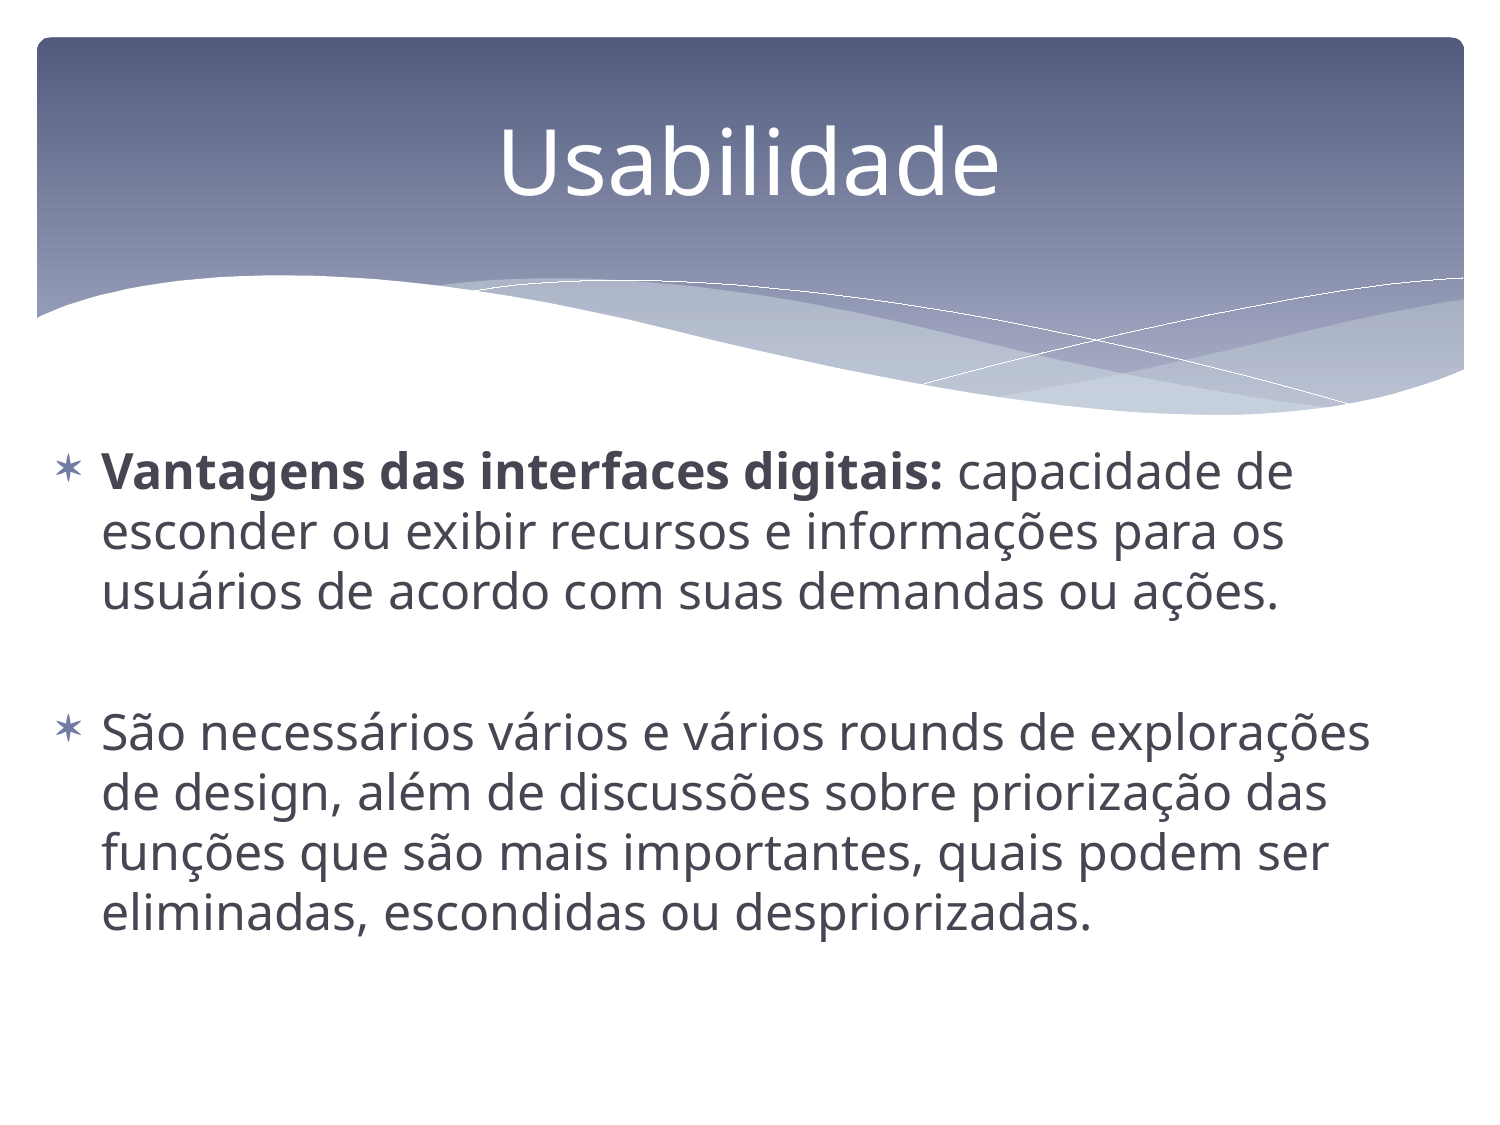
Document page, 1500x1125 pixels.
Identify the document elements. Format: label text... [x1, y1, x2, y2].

list Vantagens das interfaces digitais: capacidade de esconder ou exibir recursos e informações para os usuários de acordo com suas demandas ou ações. São necessários vários e vários rounds de explorações de design, além de discussões sobre priorização das funções que são mais importantes, quais podem ser eliminadas, escondidas ou despriorizadas. [41, 432, 1447, 1047]
title Usabilidade [75, 55, 1425, 261]
